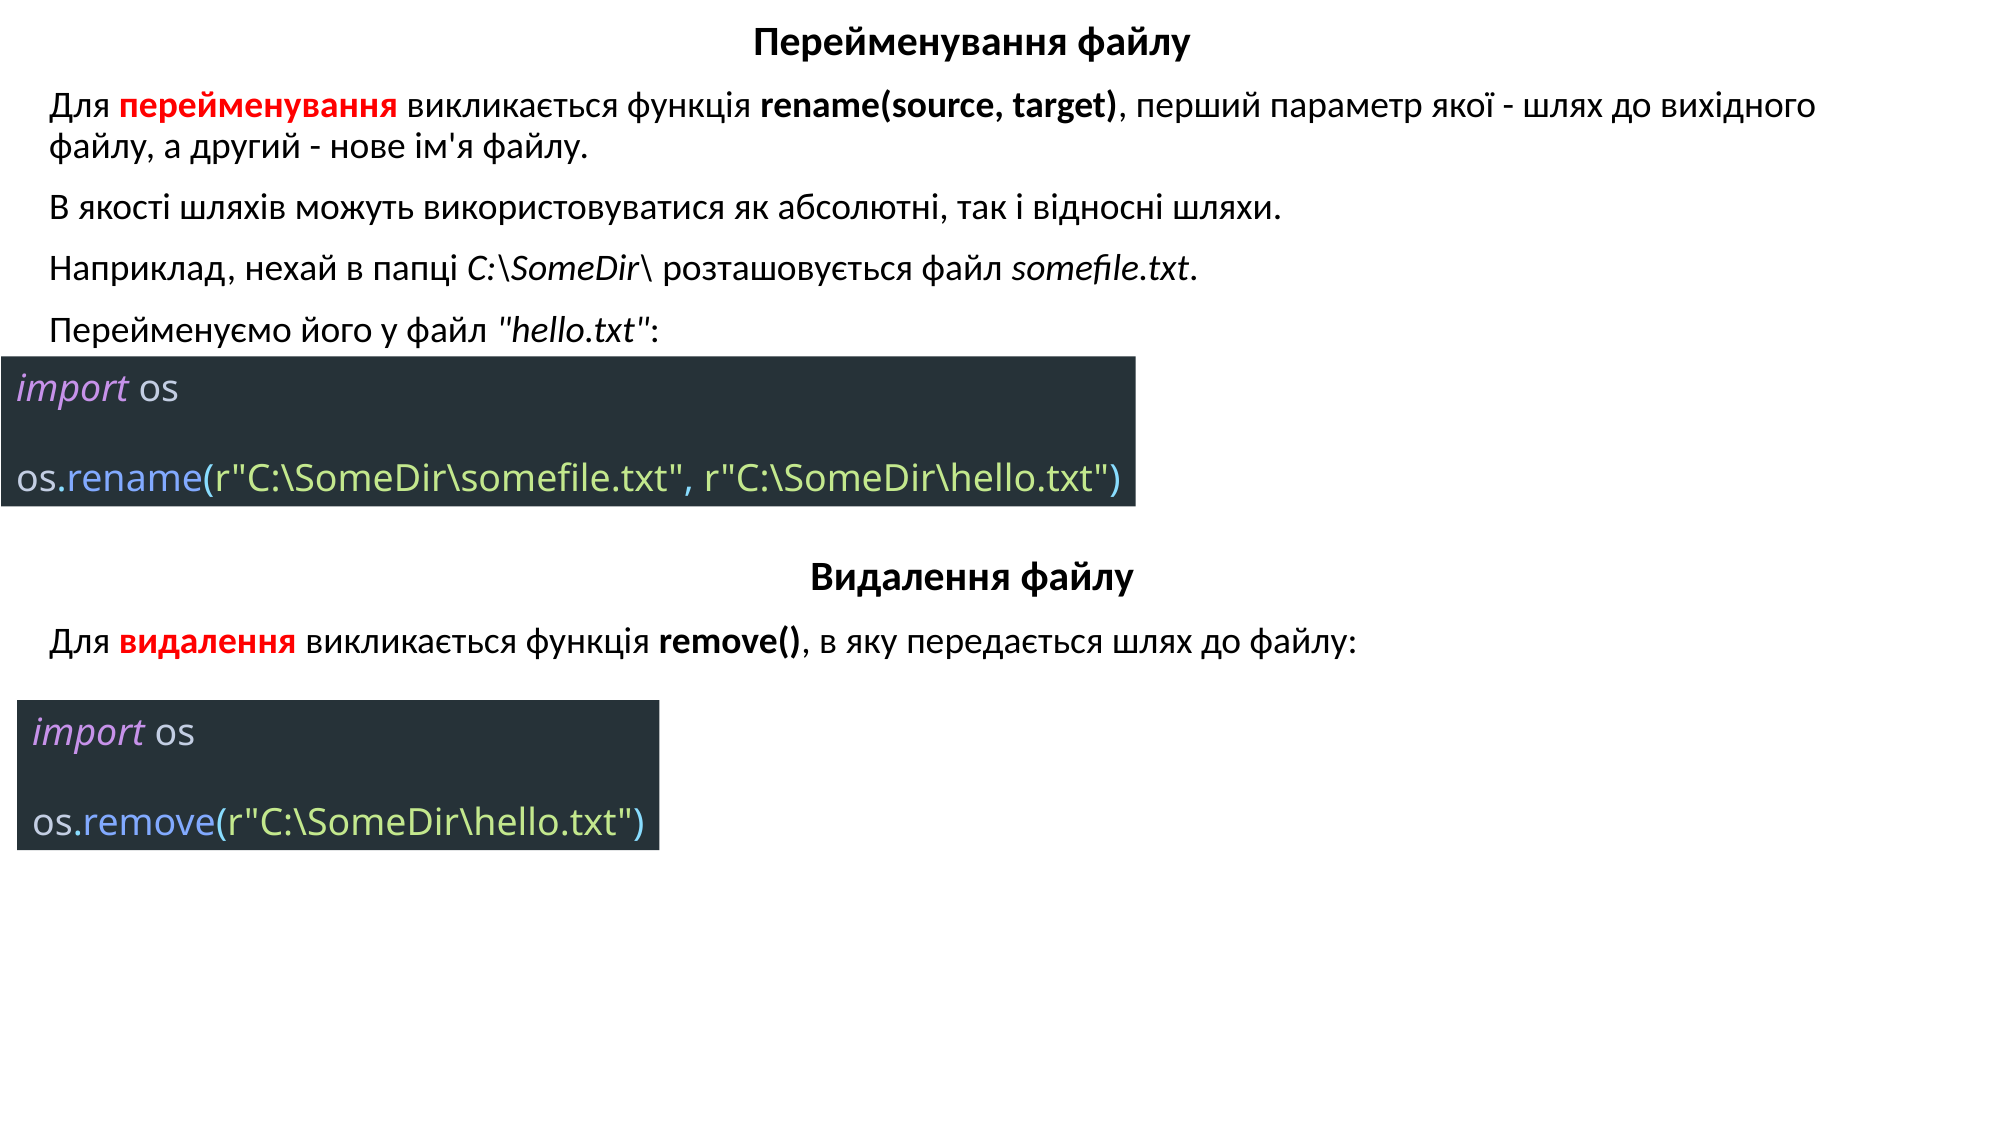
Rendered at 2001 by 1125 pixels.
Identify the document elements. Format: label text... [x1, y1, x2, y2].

text_box import os os.remove(r"C:\SomeDir\hello.txt") [17, 700, 660, 851]
subtitle Перейменування файлу Для перейменування викликається функція rename(source, target), перший параметр якої - шлях до вихідного файлу, а другий - нове ім'я файлу. В якості шляхів можуть використовуватися як абсолютні, так і відносні шляхи. Наприклад, нехай в папці C:\SomeDir\ розташовується файл somefile.txt. Перейменуємо його у файл "hello.txt": Видалення файлу Для видалення викликається функція remove(), в яку передається шлях до файлу: [34, 11, 1921, 1074]
text_box import os os.rename(r"C:\SomeDir\somefile.txt", r"C:\SomeDir\hello.txt") [1, 356, 1136, 507]
